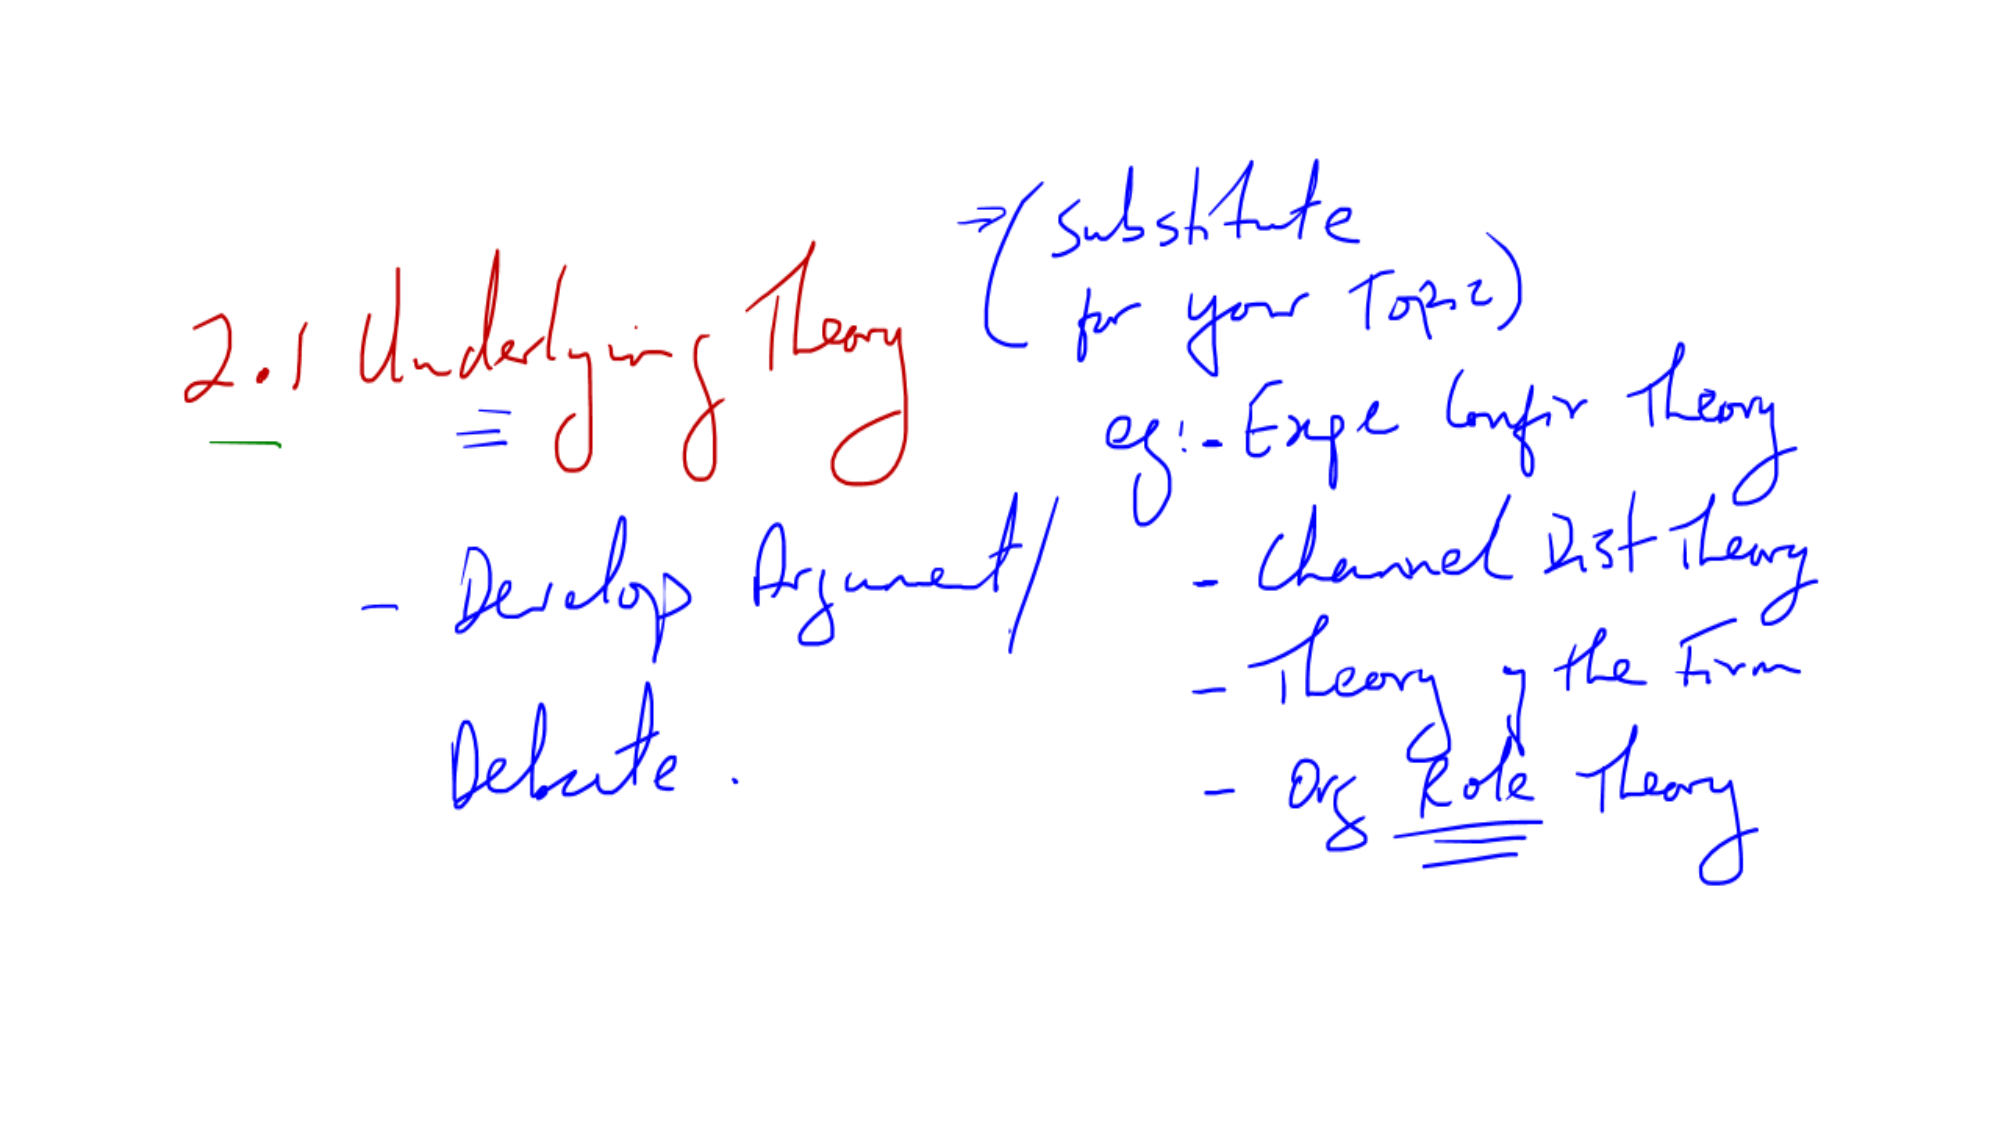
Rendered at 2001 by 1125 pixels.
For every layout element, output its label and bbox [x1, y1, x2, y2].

picture [177, 152, 1823, 893]
